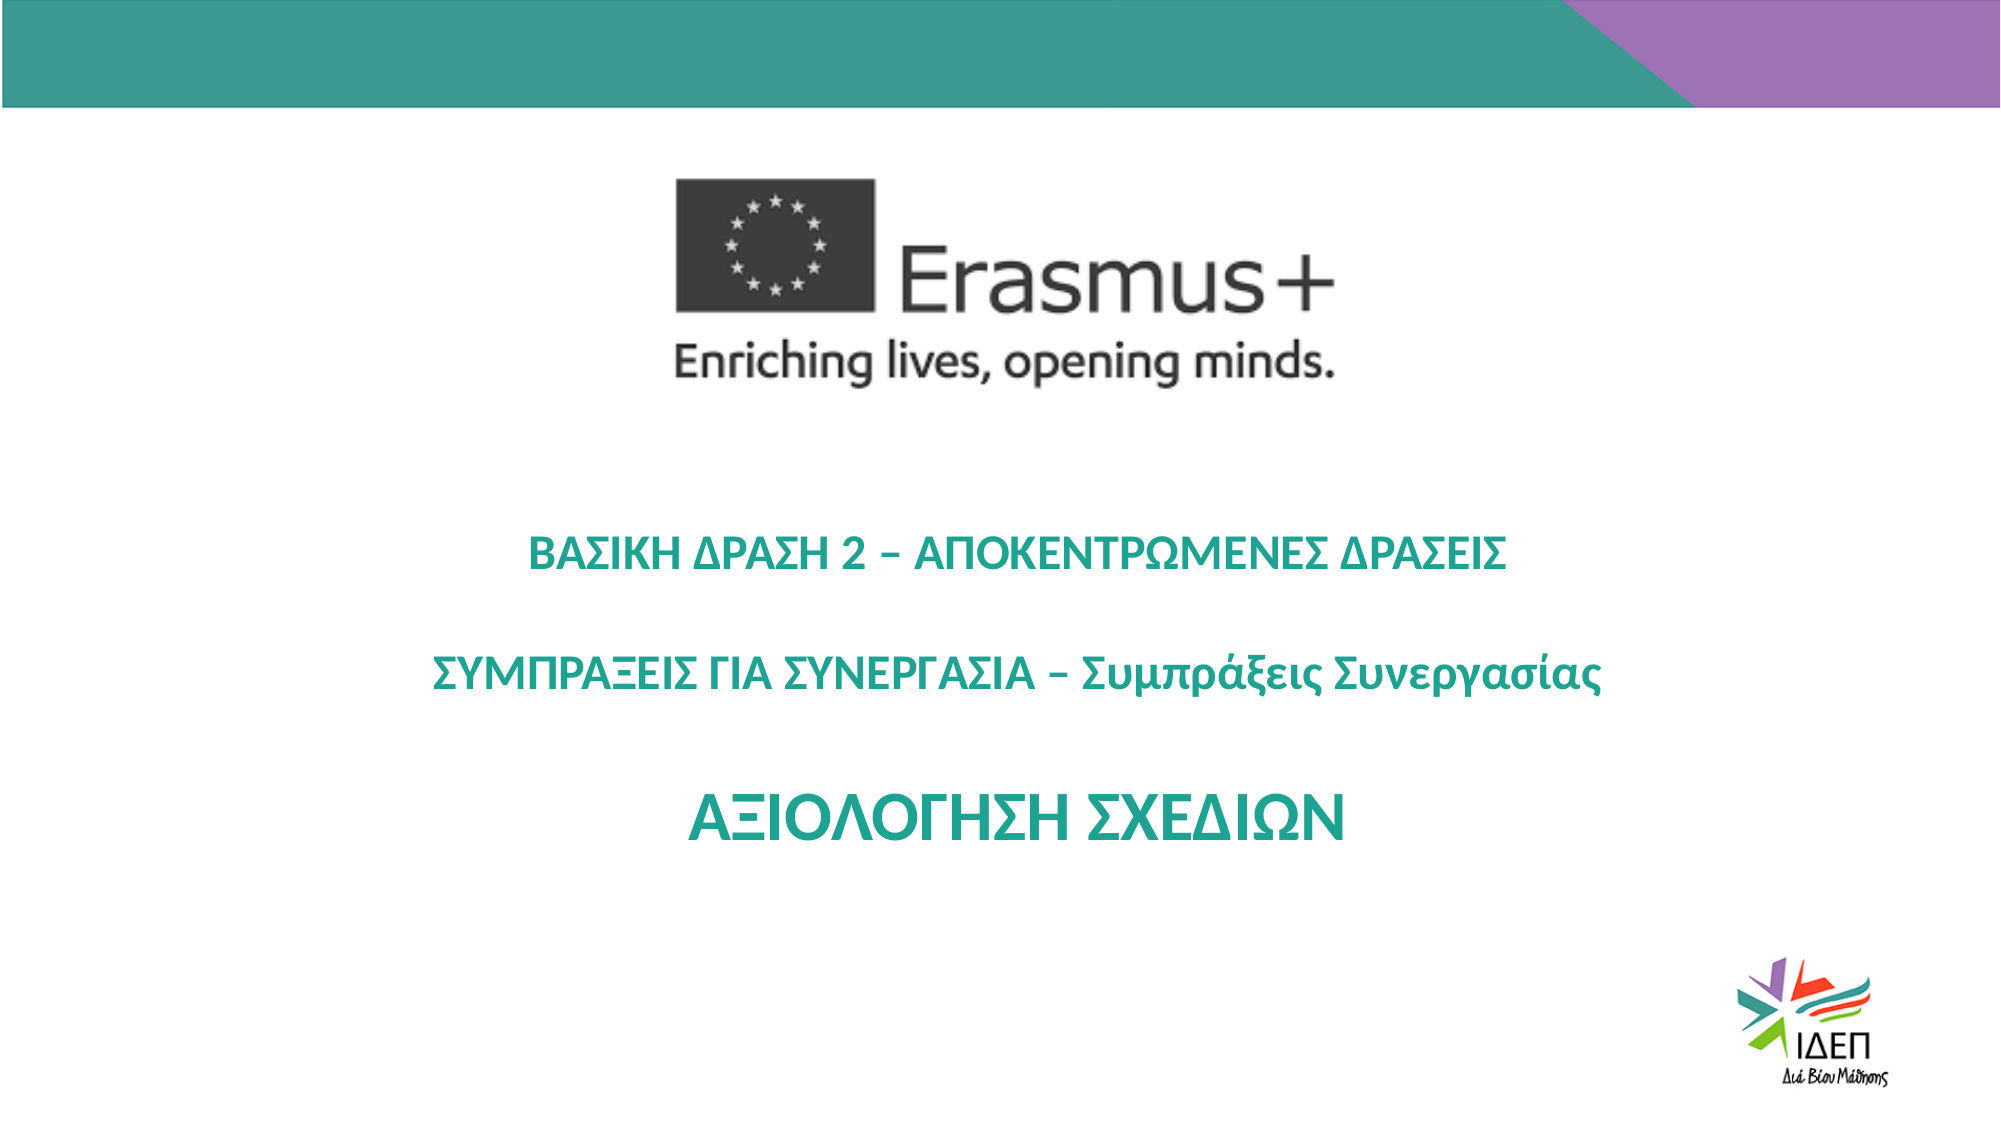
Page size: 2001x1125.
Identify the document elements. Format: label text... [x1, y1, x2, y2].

text_box ΒΑΣΙΚΗ ΔΡΑΣΗ 2 – ΑΠΟΚΕΝΤΡΩΜΕΝΕΣ ΔΡΑΣΕΙΣ ΣΥΜΠΡΑΞΕΙΣ ΓΙΑ ΣΥΝΕΡΓΑΣΙΑ – Συμπράξεις Συνεργασίας ΑΞΙΟΛΟΓΗΣΗ ΣΧΕΔΙΩΝ [377, 512, 1659, 863]
text_box LOREM IPSUM LOREM IPSUM LOREM IPSUM [93, 212, 1586, 509]
picture [0, 0, 2001, 1125]
